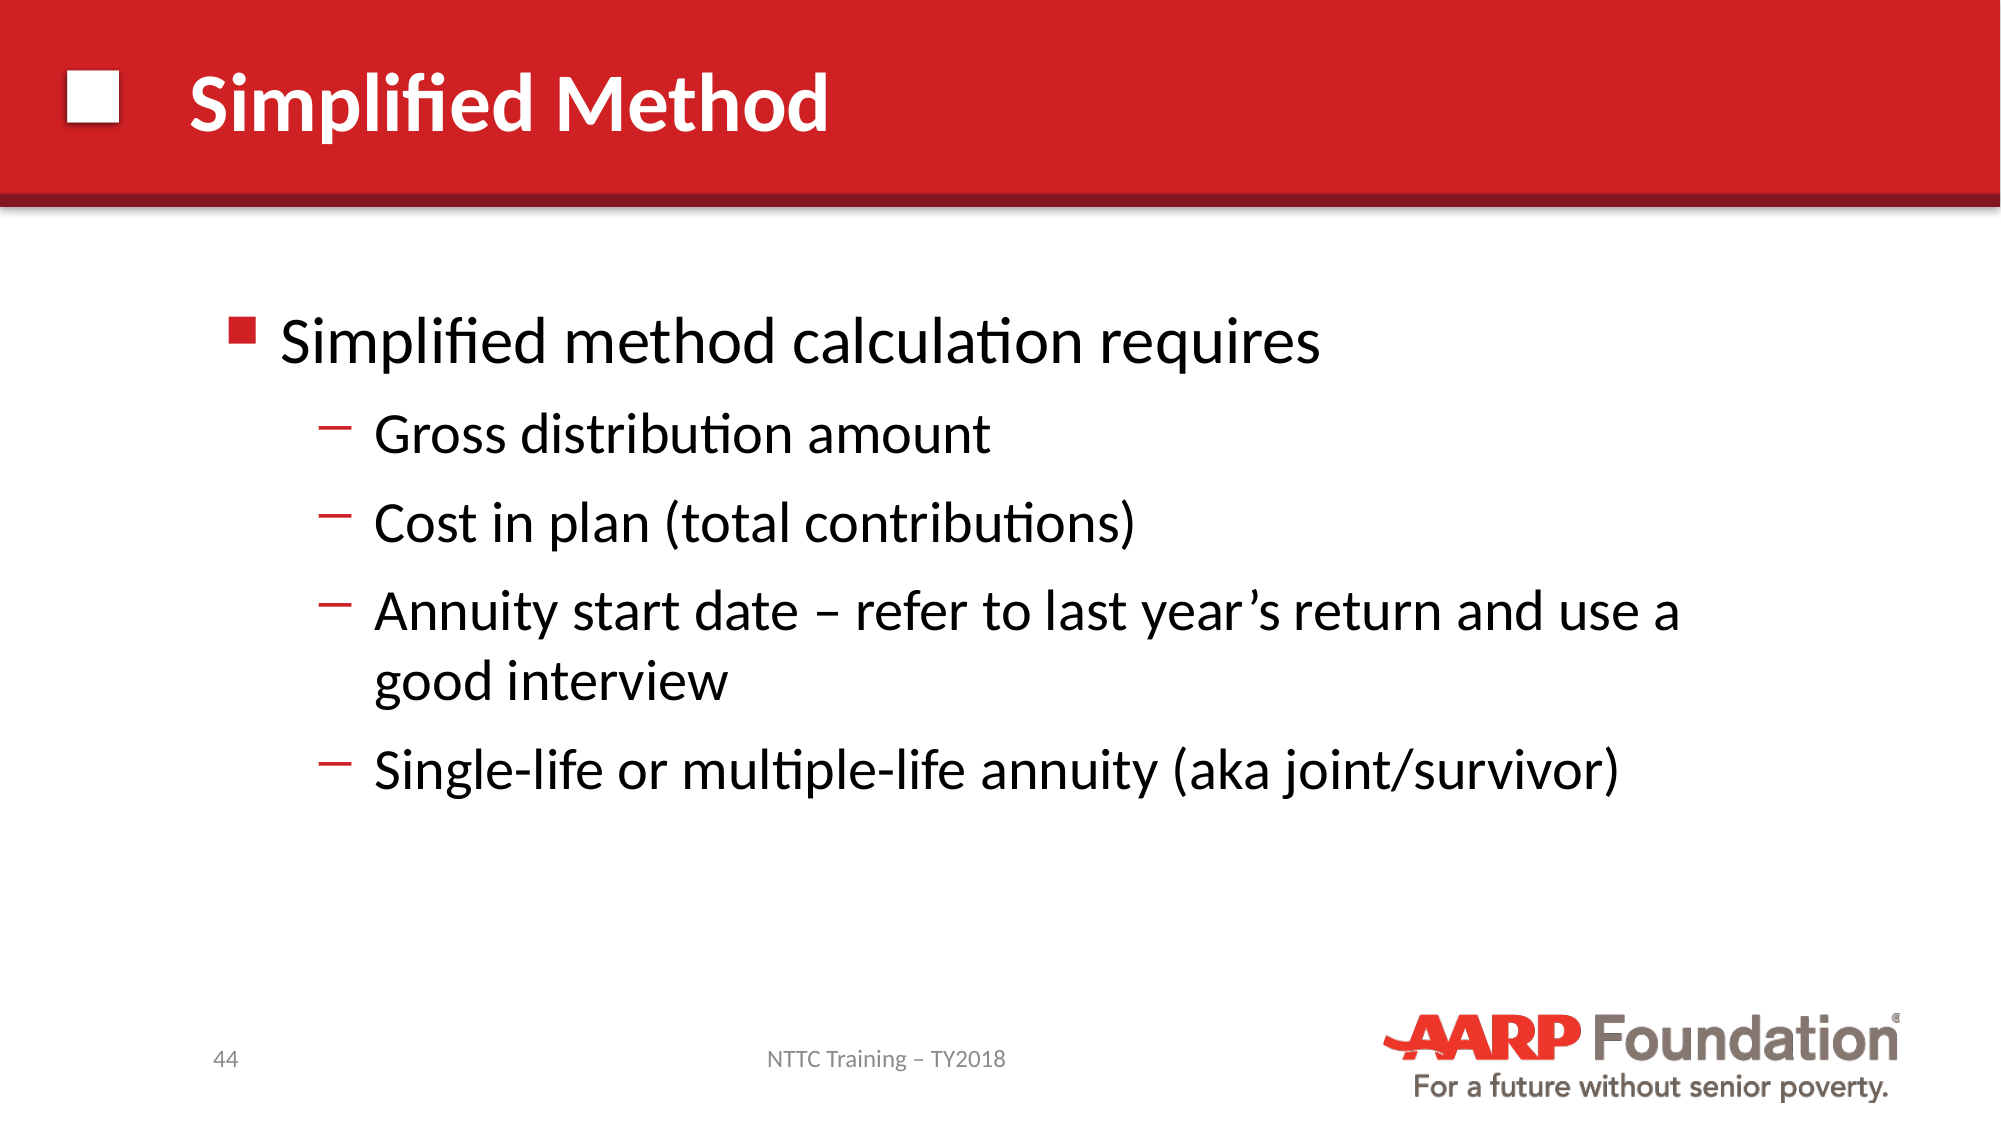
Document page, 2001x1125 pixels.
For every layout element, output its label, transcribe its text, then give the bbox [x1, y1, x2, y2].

footer NTTC Training – TY2018 [570, 1027, 1204, 1088]
title Simplified Method [174, 4, 1775, 193]
list Simplified method calculation requires Gross distribution amount Cost in plan (total contributions) Annuity start date – refer to last year’s return and use a good interview Single-life or multiple-life annuity (aka joint/survivor) [209, 288, 1810, 949]
slide_number 44 [99, 1027, 254, 1088]
